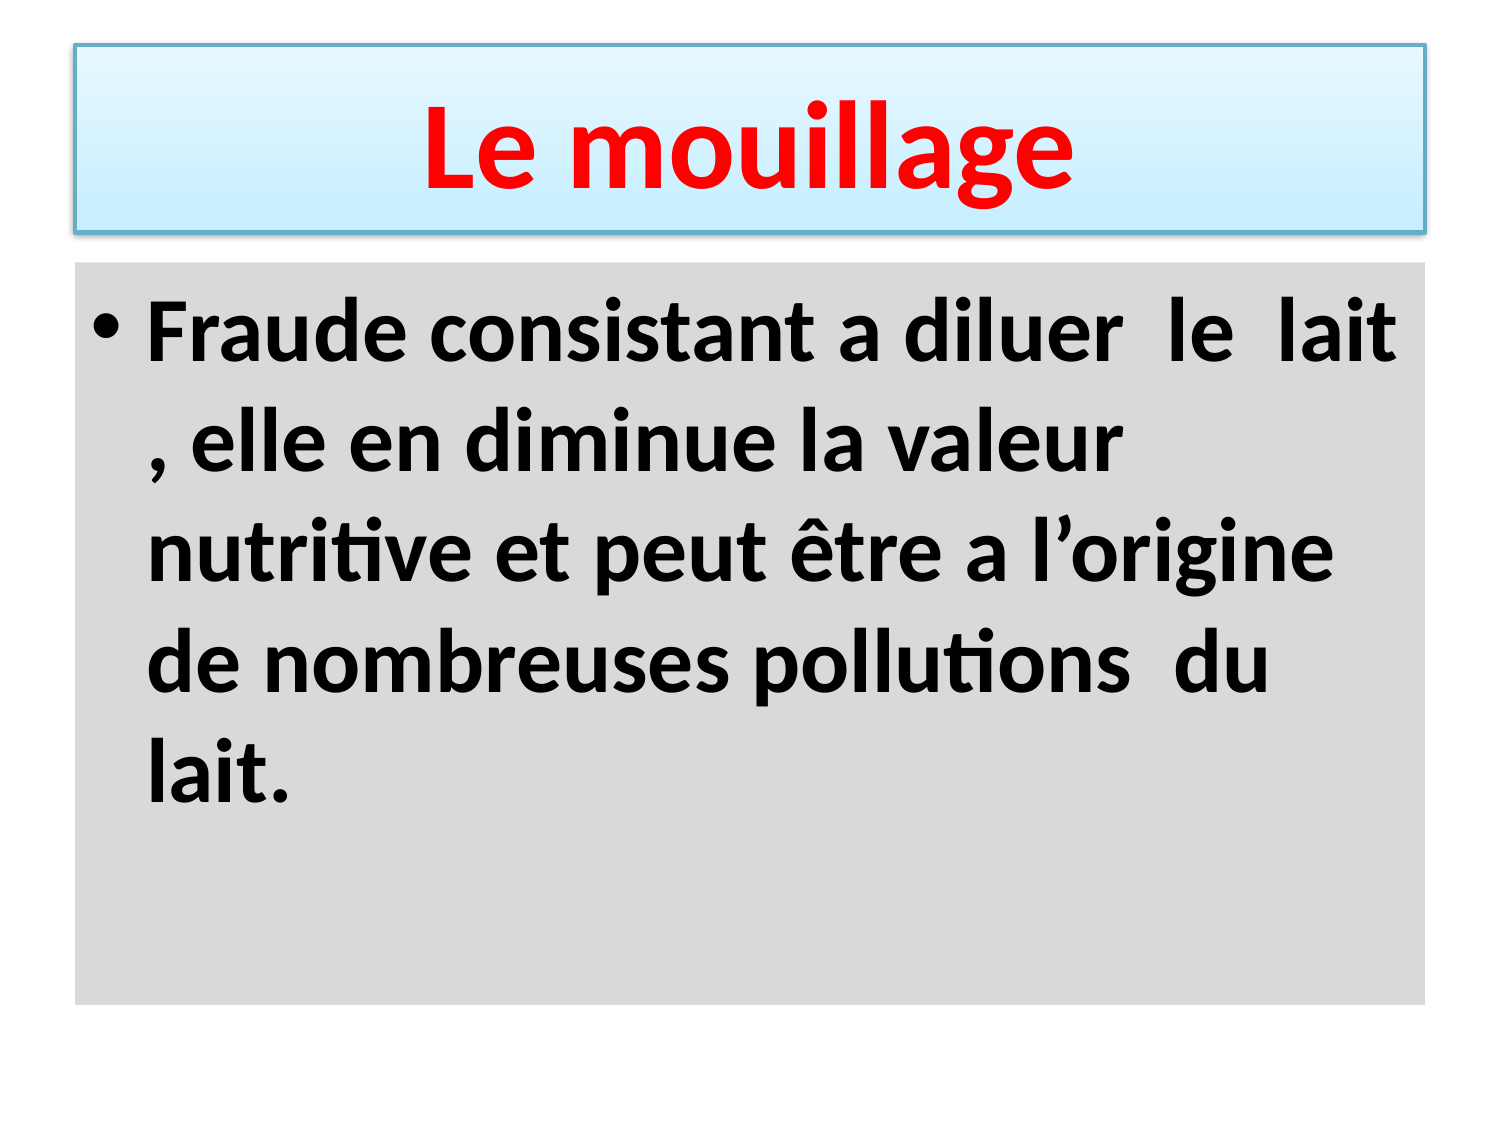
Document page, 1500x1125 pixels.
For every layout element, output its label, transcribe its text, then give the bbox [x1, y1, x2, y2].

list Fraude consistant a diluer le lait , elle en diminue la valeur nutritive et peut être a l’origine de nombreuses pollutions du lait. [75, 262, 1425, 1005]
title Le mouillage [74, 44, 1426, 233]
